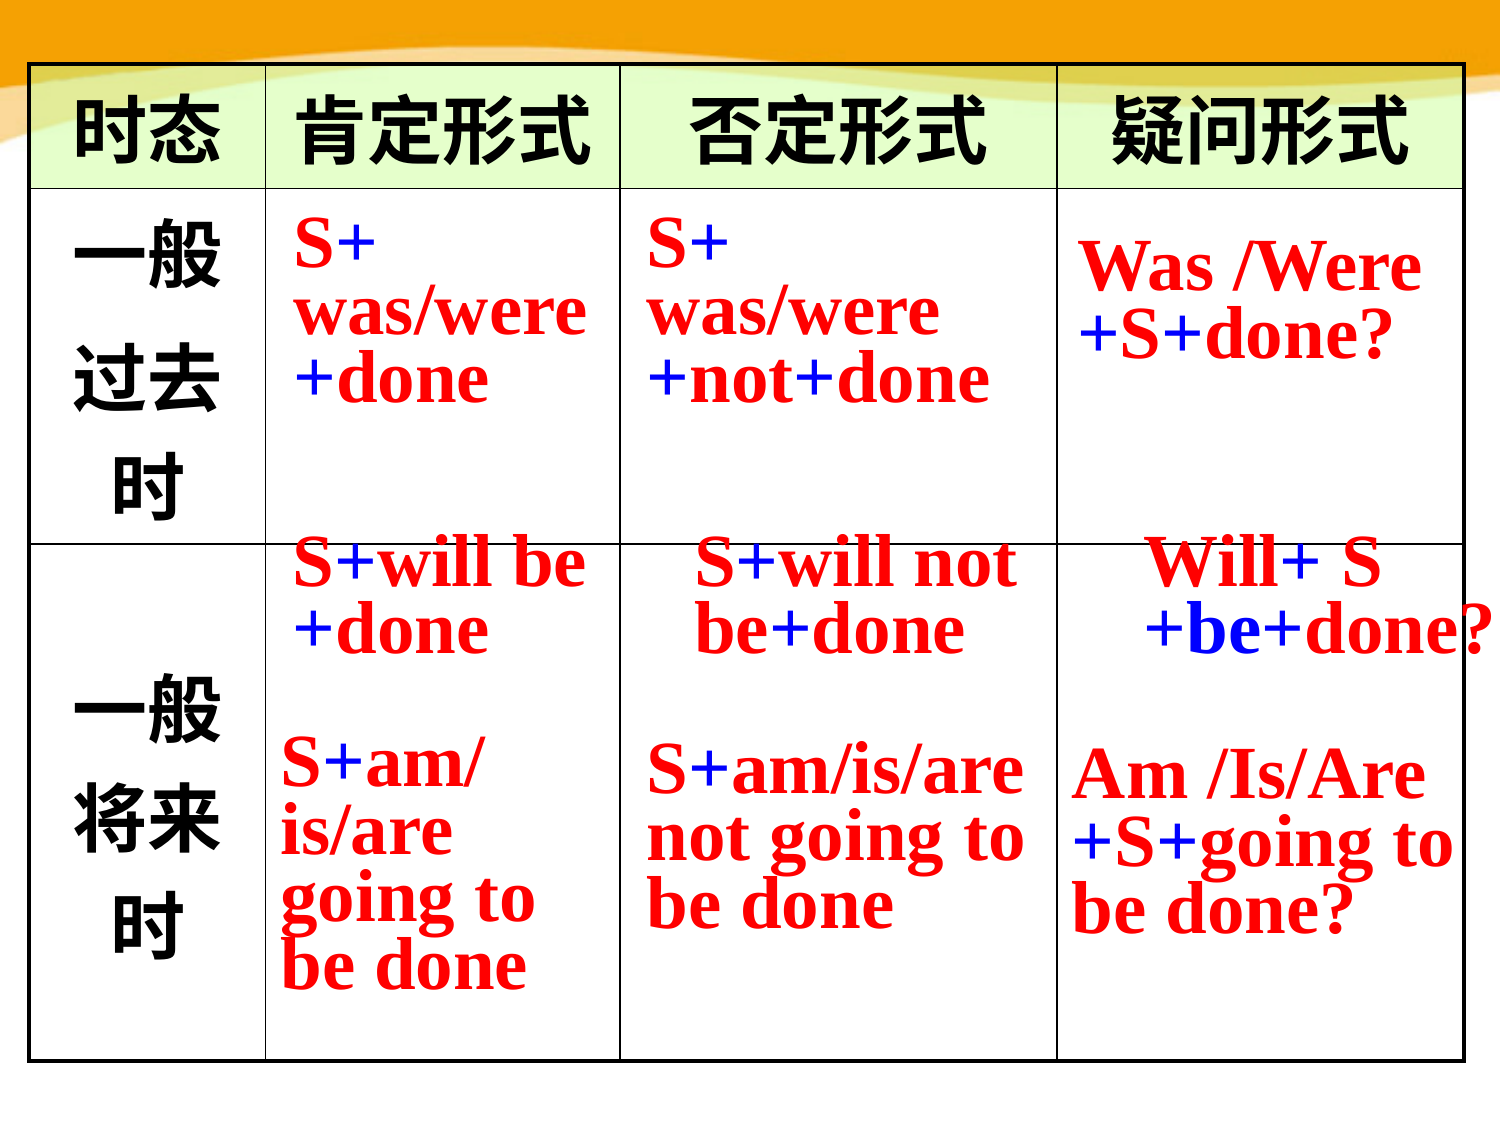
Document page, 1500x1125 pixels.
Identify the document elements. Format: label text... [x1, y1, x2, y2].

table_cell [266, 545, 619, 1059]
table_cell 一般将来时 [31, 545, 265, 1059]
table_header 肯定形式 [266, 66, 619, 188]
text_box S+ was/were +not+done [631, 205, 1006, 424]
text_box Will+ S +be+done? [1129, 524, 1500, 675]
table_cell [266, 189, 619, 543]
text_box S+will not be+done [679, 524, 1033, 675]
table_cell [621, 189, 1056, 543]
table_cell [1058, 189, 1462, 543]
table_cell [1058, 545, 1462, 737]
text_box S+am/is/are going to be done [265, 725, 573, 1011]
table_cell [1058, 955, 1462, 1059]
table_header 疑问形式 [1058, 66, 1462, 188]
table_cell [621, 545, 1056, 1059]
table_header 时态 [31, 66, 265, 188]
text_box Was /Were +S+done? [1062, 229, 1439, 380]
table_header 否定形式 [621, 66, 1056, 188]
text_box Am /Is/Are +S+going to be done? [1057, 737, 1490, 955]
picture [0, 0, 1500, 1125]
text_box S+am/is/are not going to be done [631, 731, 1117, 949]
text_box S+will be +done [277, 524, 622, 675]
table_cell 一般 过去时 [31, 189, 265, 543]
text_box S+ was/were +done [278, 205, 603, 424]
